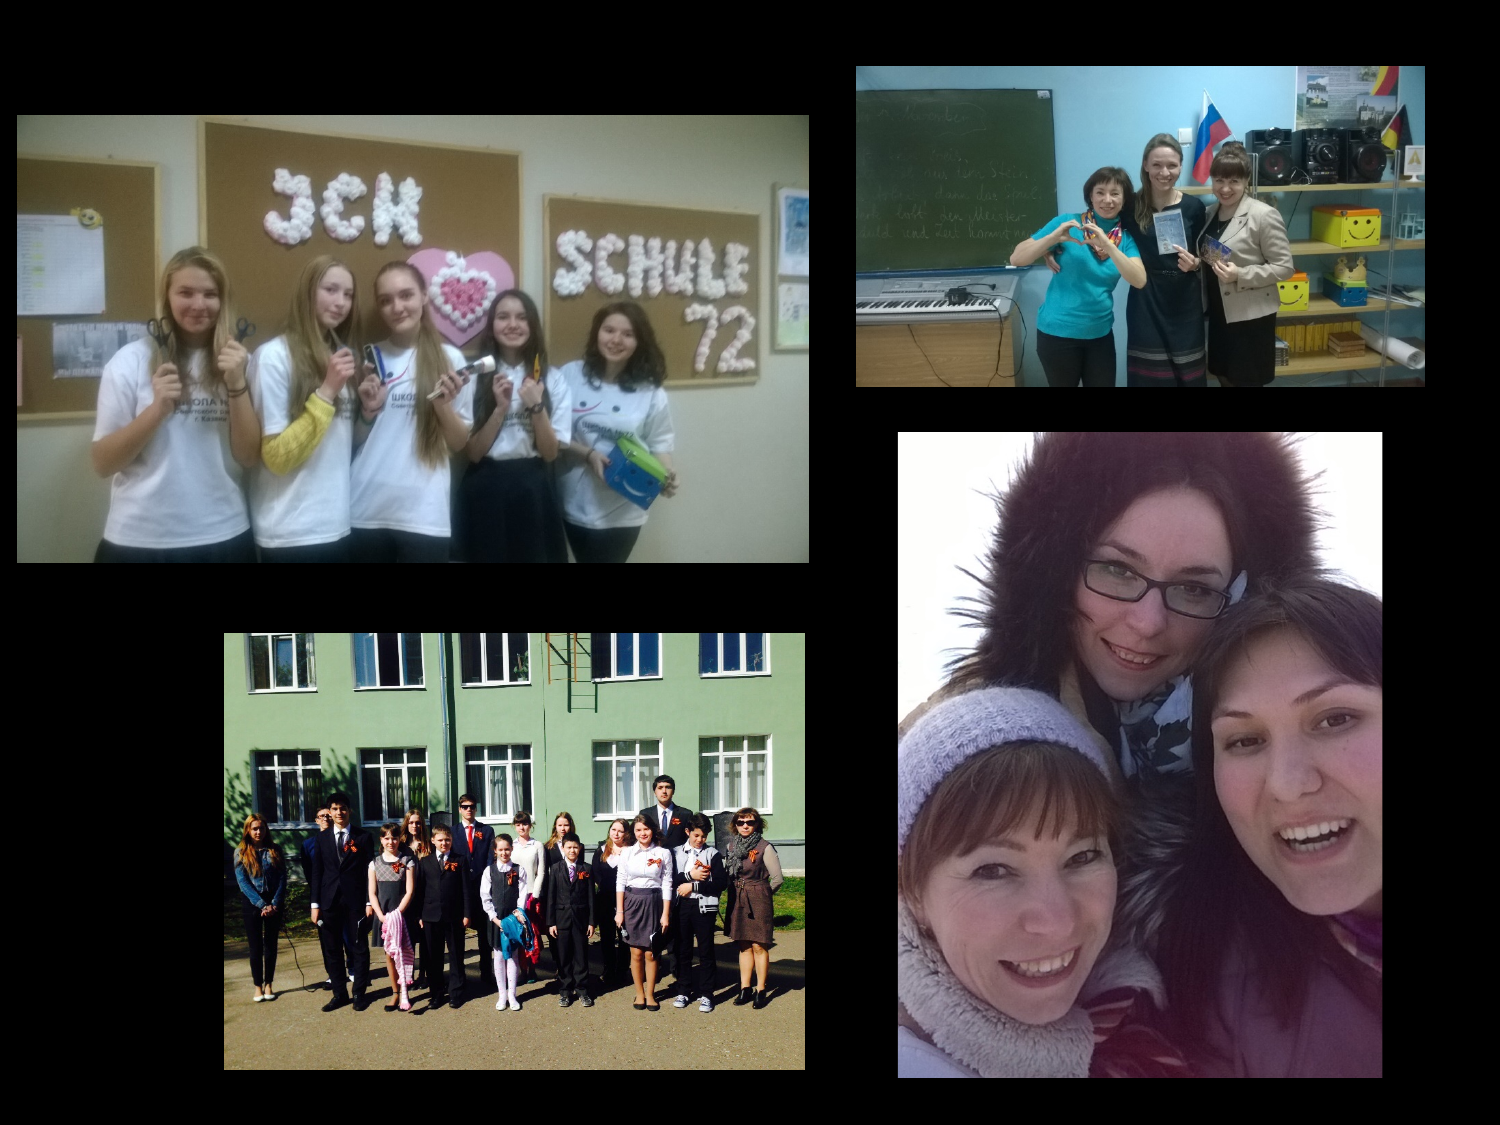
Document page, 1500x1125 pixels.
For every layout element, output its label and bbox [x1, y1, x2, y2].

picture [897, 432, 1383, 1078]
picture [224, 633, 806, 1070]
picture [17, 115, 810, 563]
picture [856, 66, 1425, 388]
